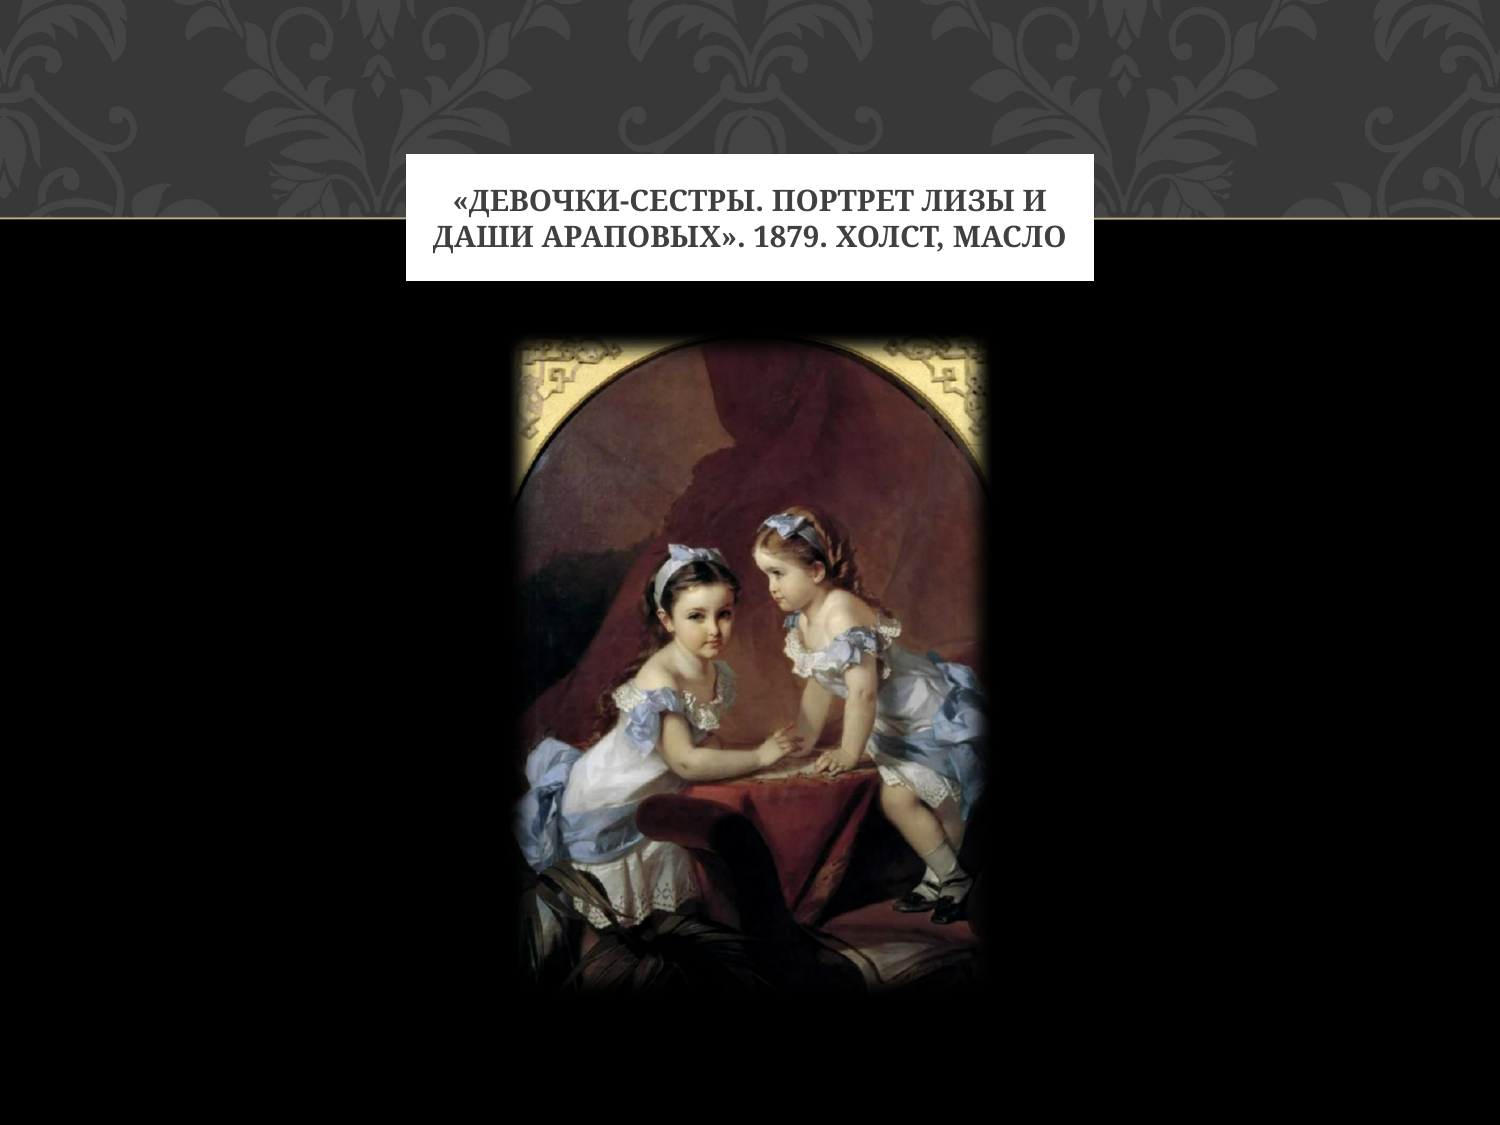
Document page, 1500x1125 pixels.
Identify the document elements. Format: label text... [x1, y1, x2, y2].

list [506, 331, 994, 1001]
title «Девочки-сестры. Портрет Лизы и Даши Араповых». 1879. Холст, масло [406, 154, 1094, 281]
